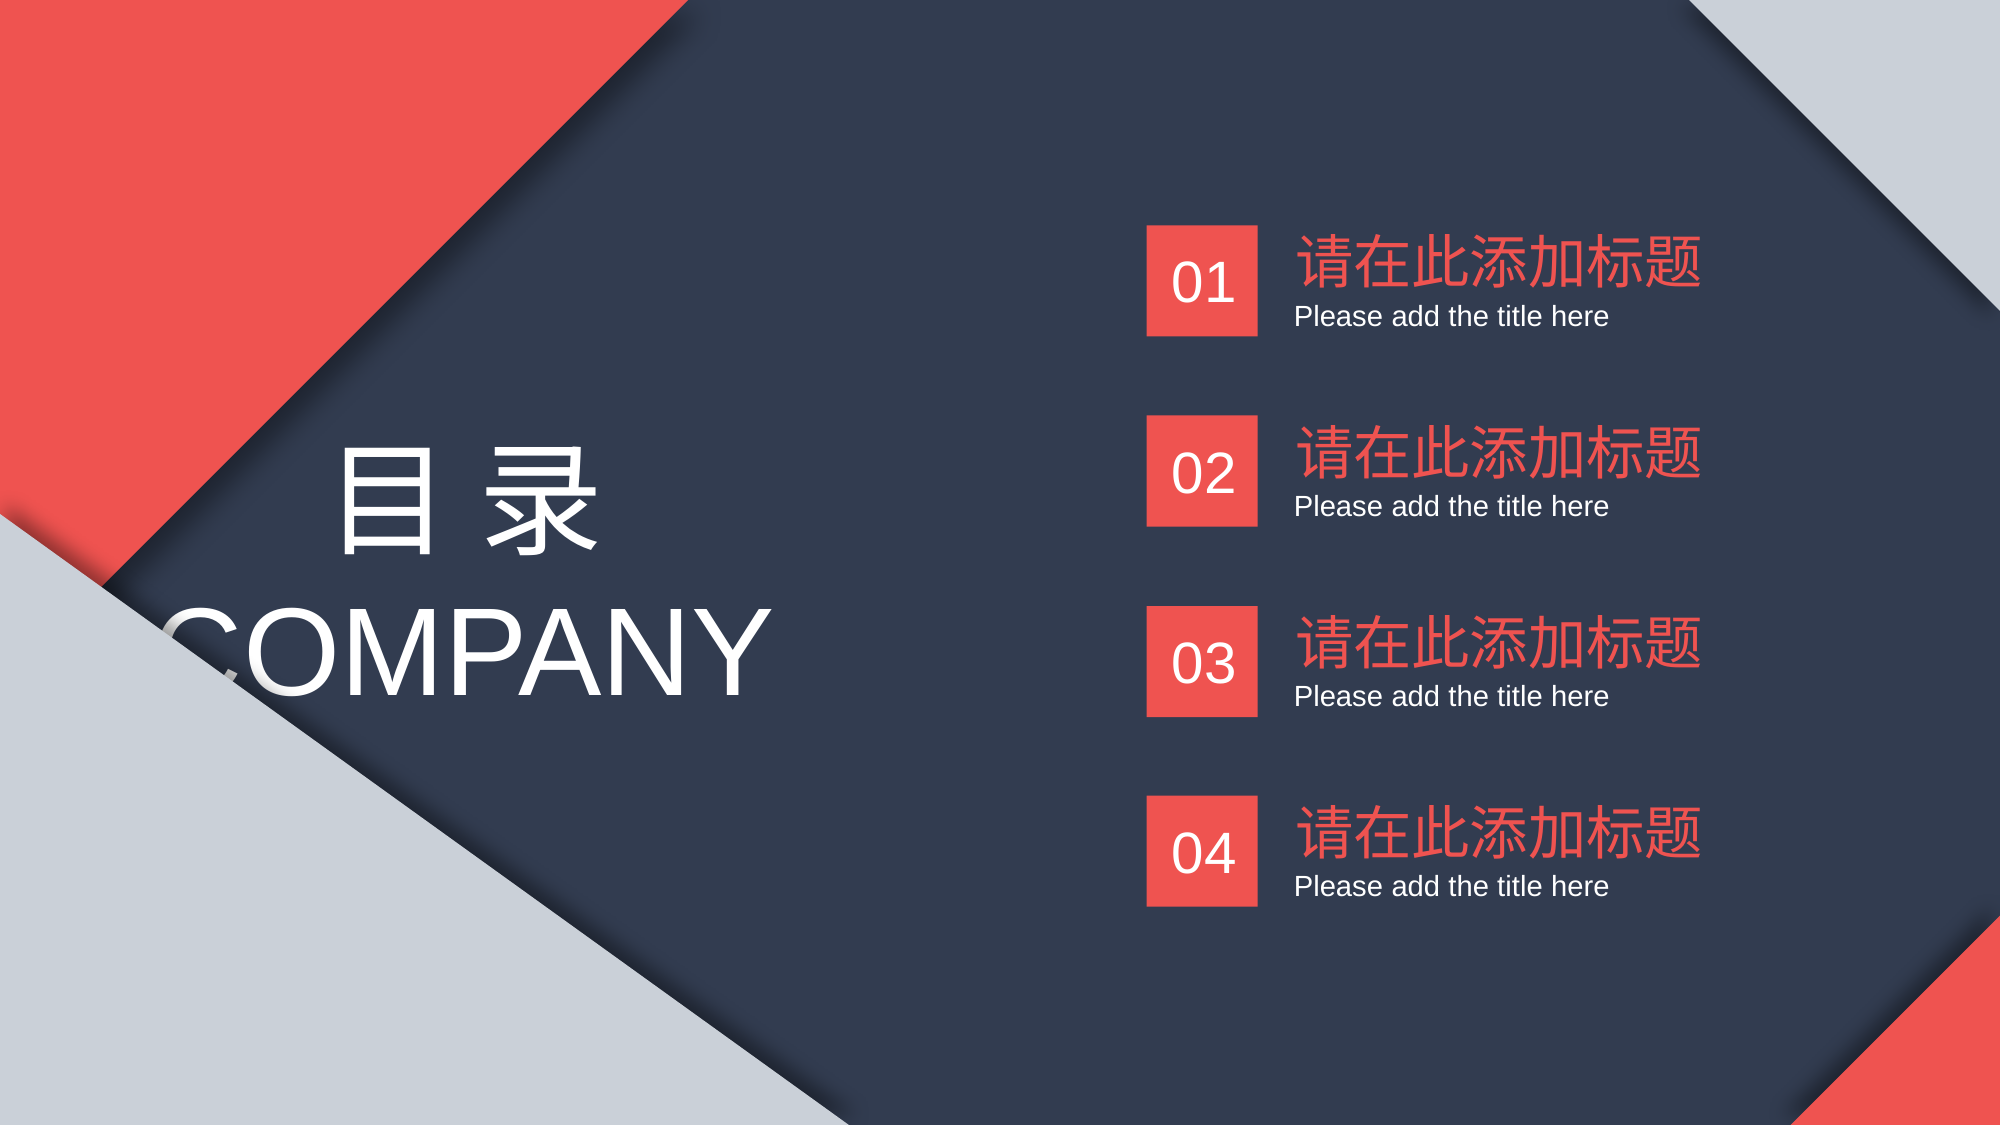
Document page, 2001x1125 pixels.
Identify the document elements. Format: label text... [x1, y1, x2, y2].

text_box [1146, 606, 1258, 718]
text_box 02 [1157, 427, 1252, 513]
text_box [1789, 914, 2000, 1125]
text_box 目 录 COMPANY [138, 413, 791, 728]
text_box [0, 512, 851, 1125]
text_box Please add the title here [1279, 479, 1625, 530]
text_box 请在此添加标题 [1280, 408, 1724, 494]
text_box [1146, 795, 1258, 907]
text_box 01 [1157, 237, 1252, 322]
text_box 04 [1157, 807, 1252, 893]
text_box 请在此添加标题 [1280, 218, 1724, 303]
text_box [0, 0, 690, 570]
text_box [1687, 0, 2000, 313]
text_box Please add the title here [1279, 859, 1625, 910]
text_box 请在此添加标题 [1280, 598, 1724, 684]
text_box Please add the title here [1279, 289, 1625, 340]
text_box 03 [1157, 618, 1252, 703]
text_box [1146, 415, 1258, 527]
text_box [1146, 225, 1258, 337]
text_box 请在此添加标题 [1280, 788, 1724, 874]
text_box Please add the title here [1279, 670, 1625, 720]
